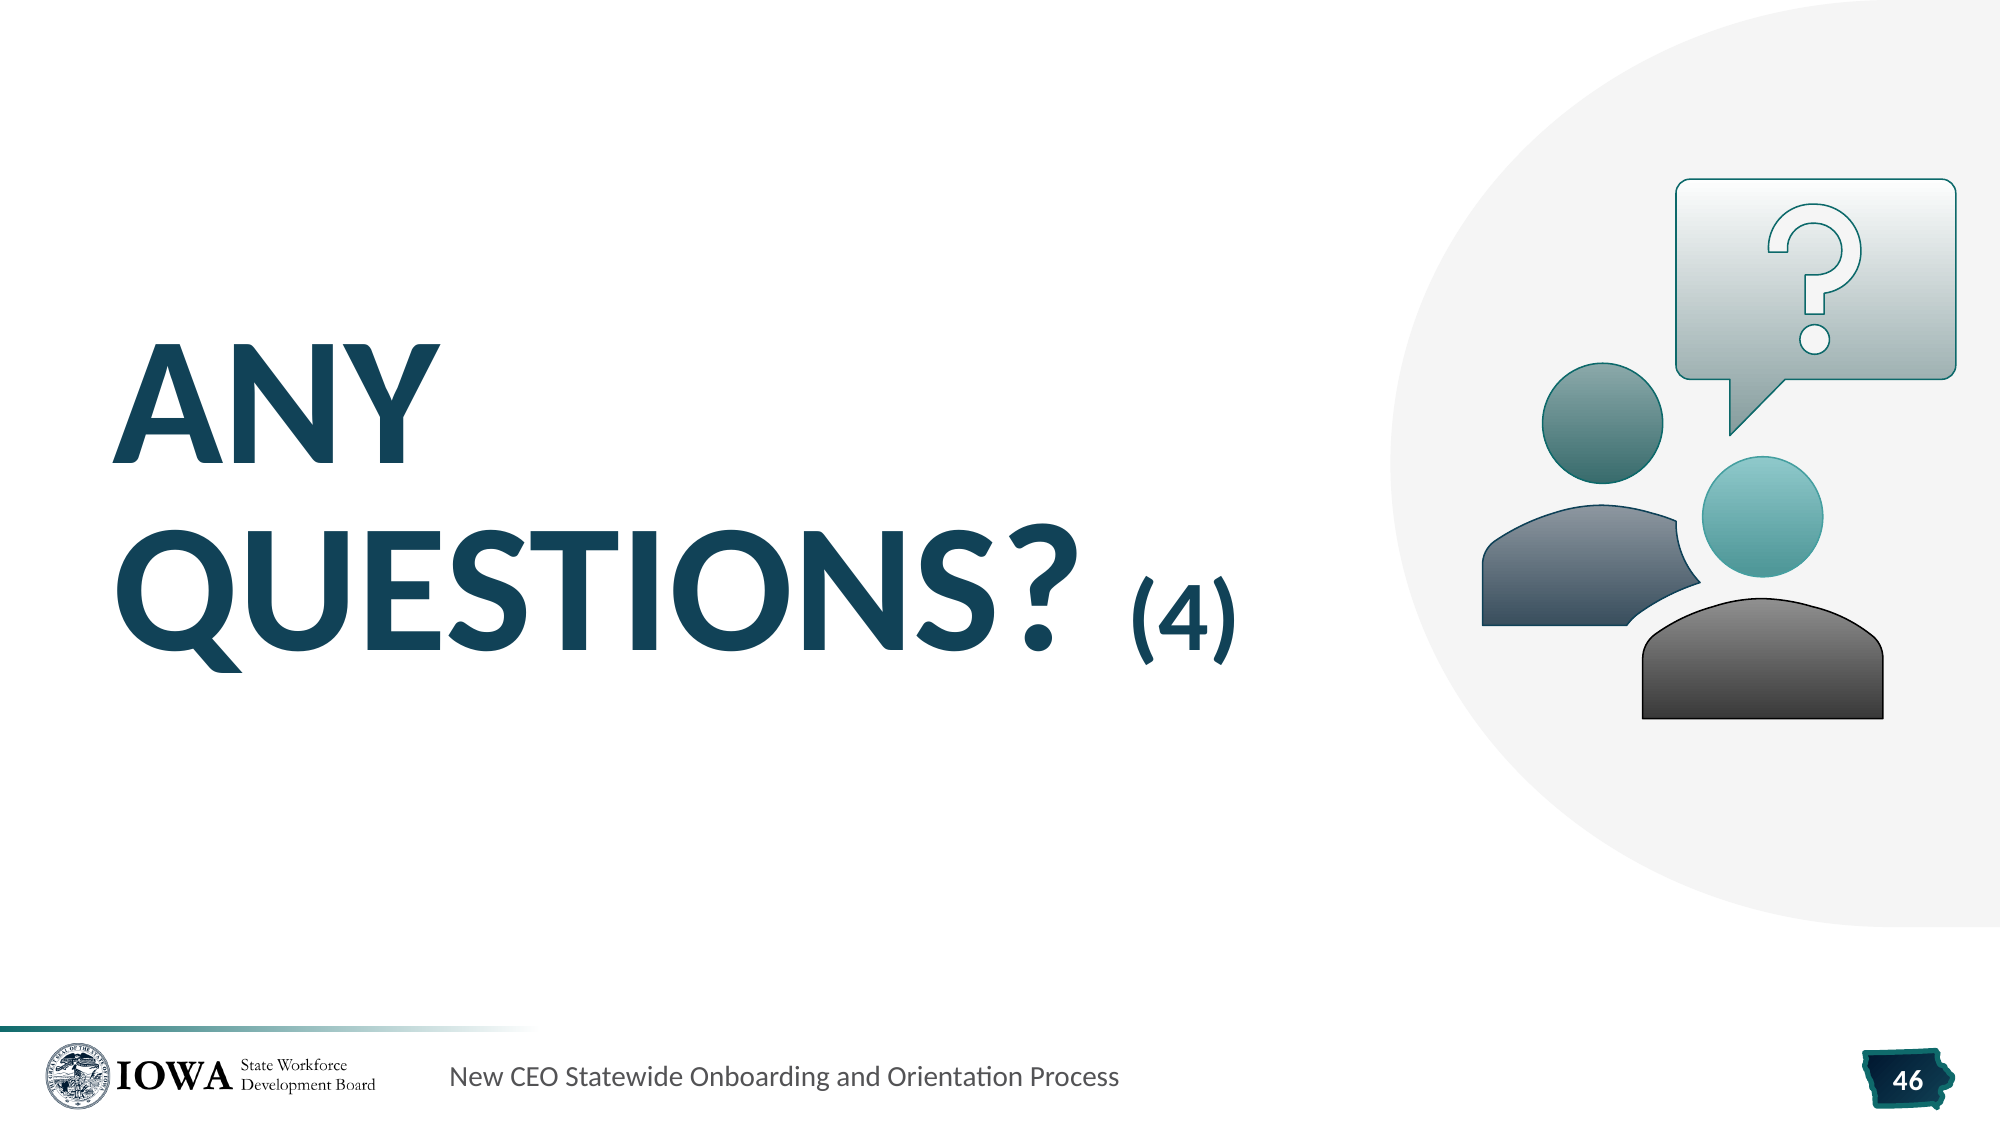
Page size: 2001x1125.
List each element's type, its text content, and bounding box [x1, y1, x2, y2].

slide_number 46 [1869, 1061, 1947, 1097]
title Any Questions? (4) [97, 10, 1434, 992]
picture [44, 1041, 381, 1111]
footer New CEO Statewide Onboarding and Orientation Process [434, 1045, 1794, 1105]
